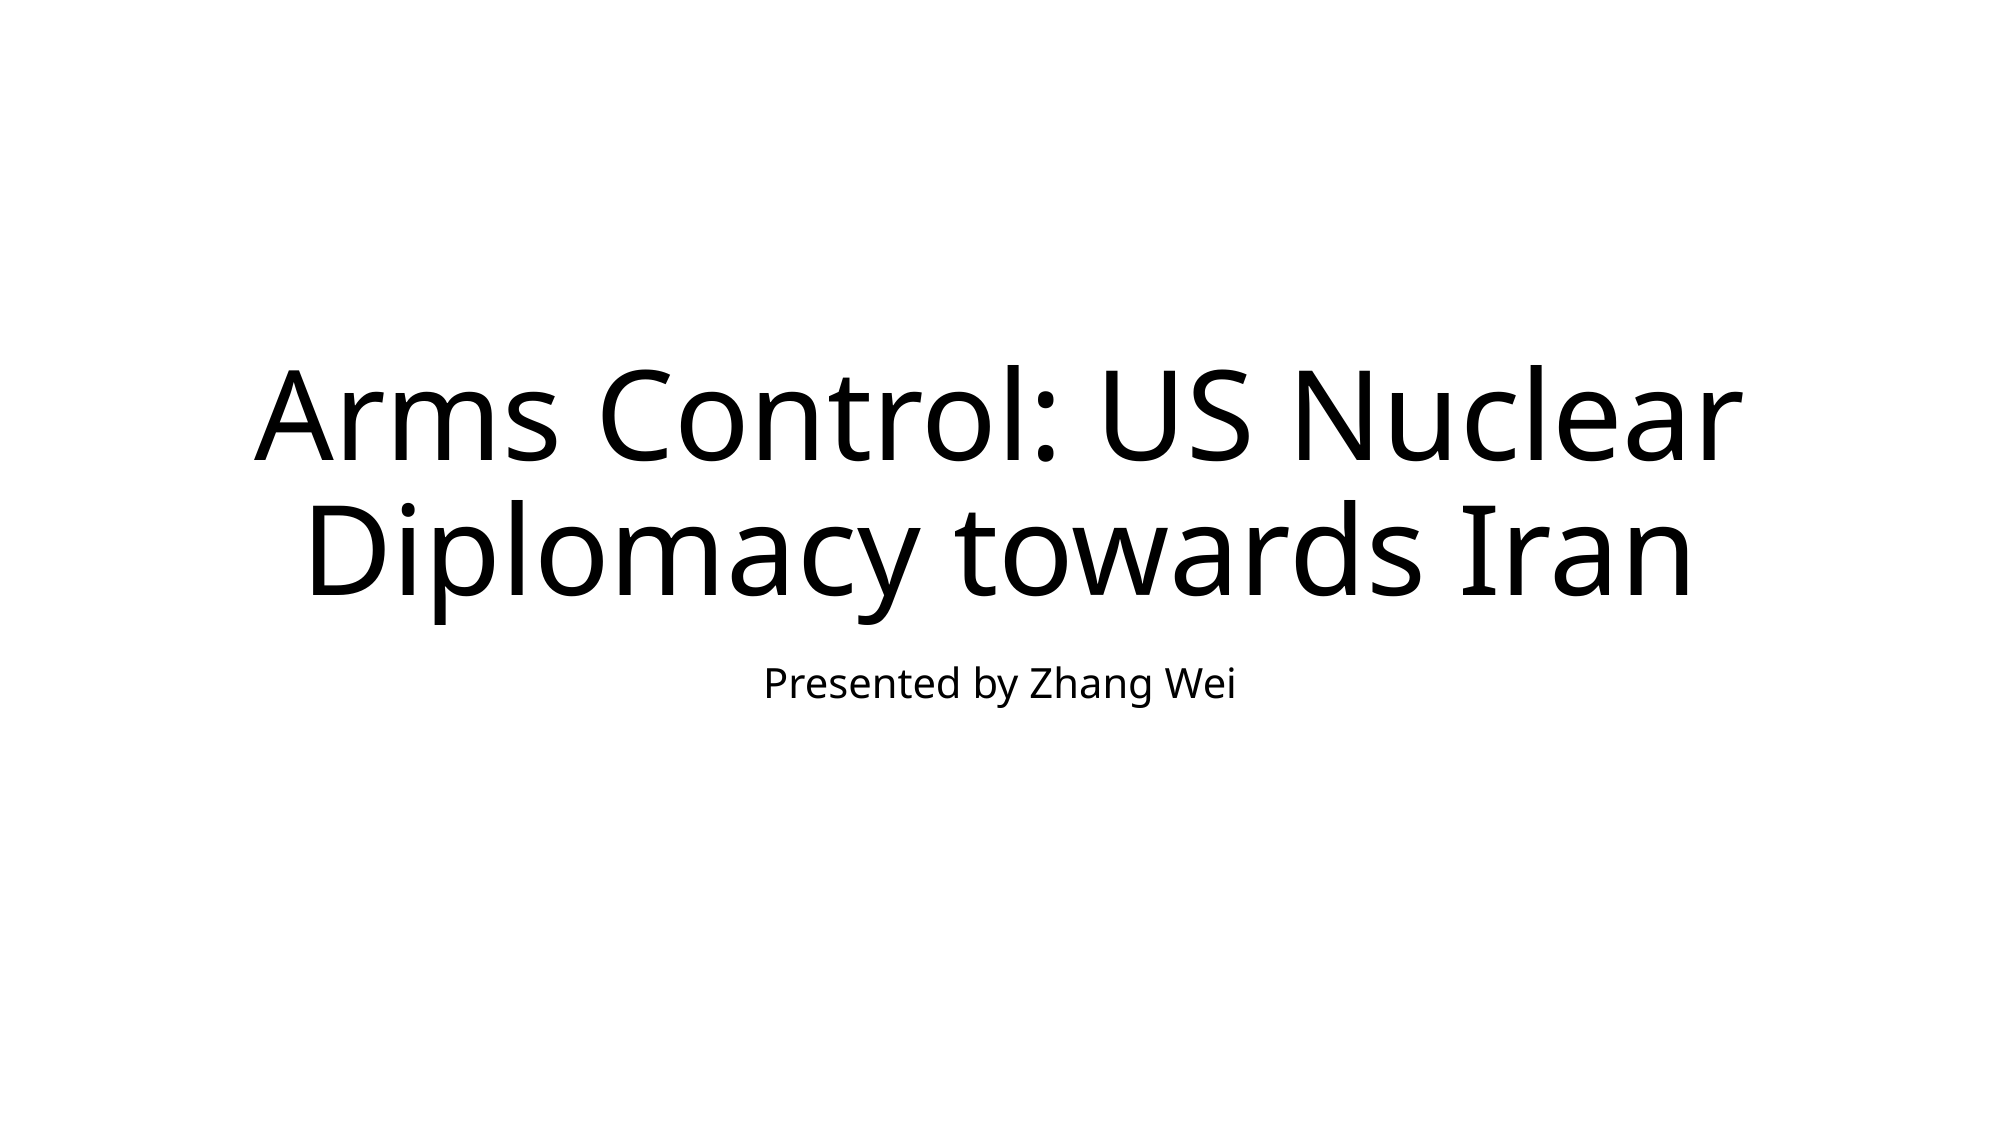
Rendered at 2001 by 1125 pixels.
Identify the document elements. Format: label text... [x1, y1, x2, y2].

title Arms Control: US Nuclear Diplomacy towards Iran [233, 444, 1766, 643]
subtitle Presented by Zhang Wei [378, 642, 1623, 769]
